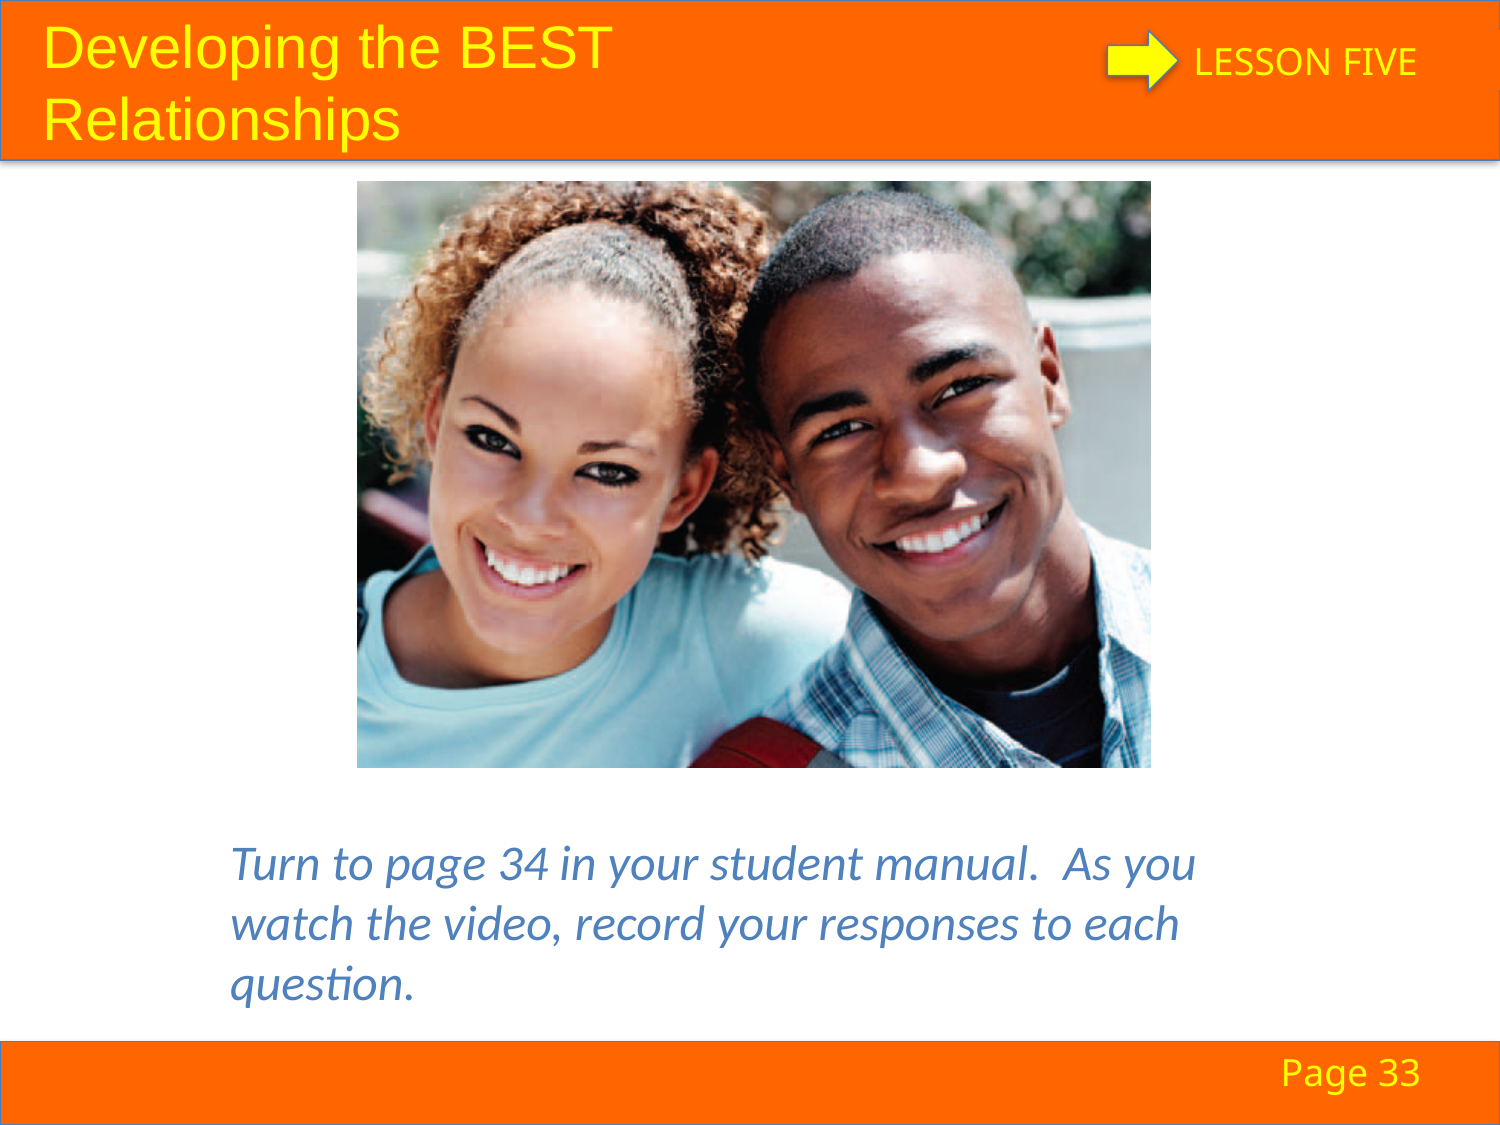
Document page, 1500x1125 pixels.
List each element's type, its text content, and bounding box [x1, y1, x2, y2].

text_box Page 33 [1265, 1041, 1477, 1102]
text_box Turn to page 34 in your student manual. As you watch the video, record your responses to each question. [215, 823, 1316, 1018]
text_box [0, 1041, 1500, 1125]
text_box [0, 0, 1500, 161]
text_box Developing the BEST Relationships [27, 0, 982, 160]
text_box LESSON FIVE [1178, 30, 1500, 90]
text_box [1106, 29, 1180, 92]
picture [357, 180, 1151, 769]
